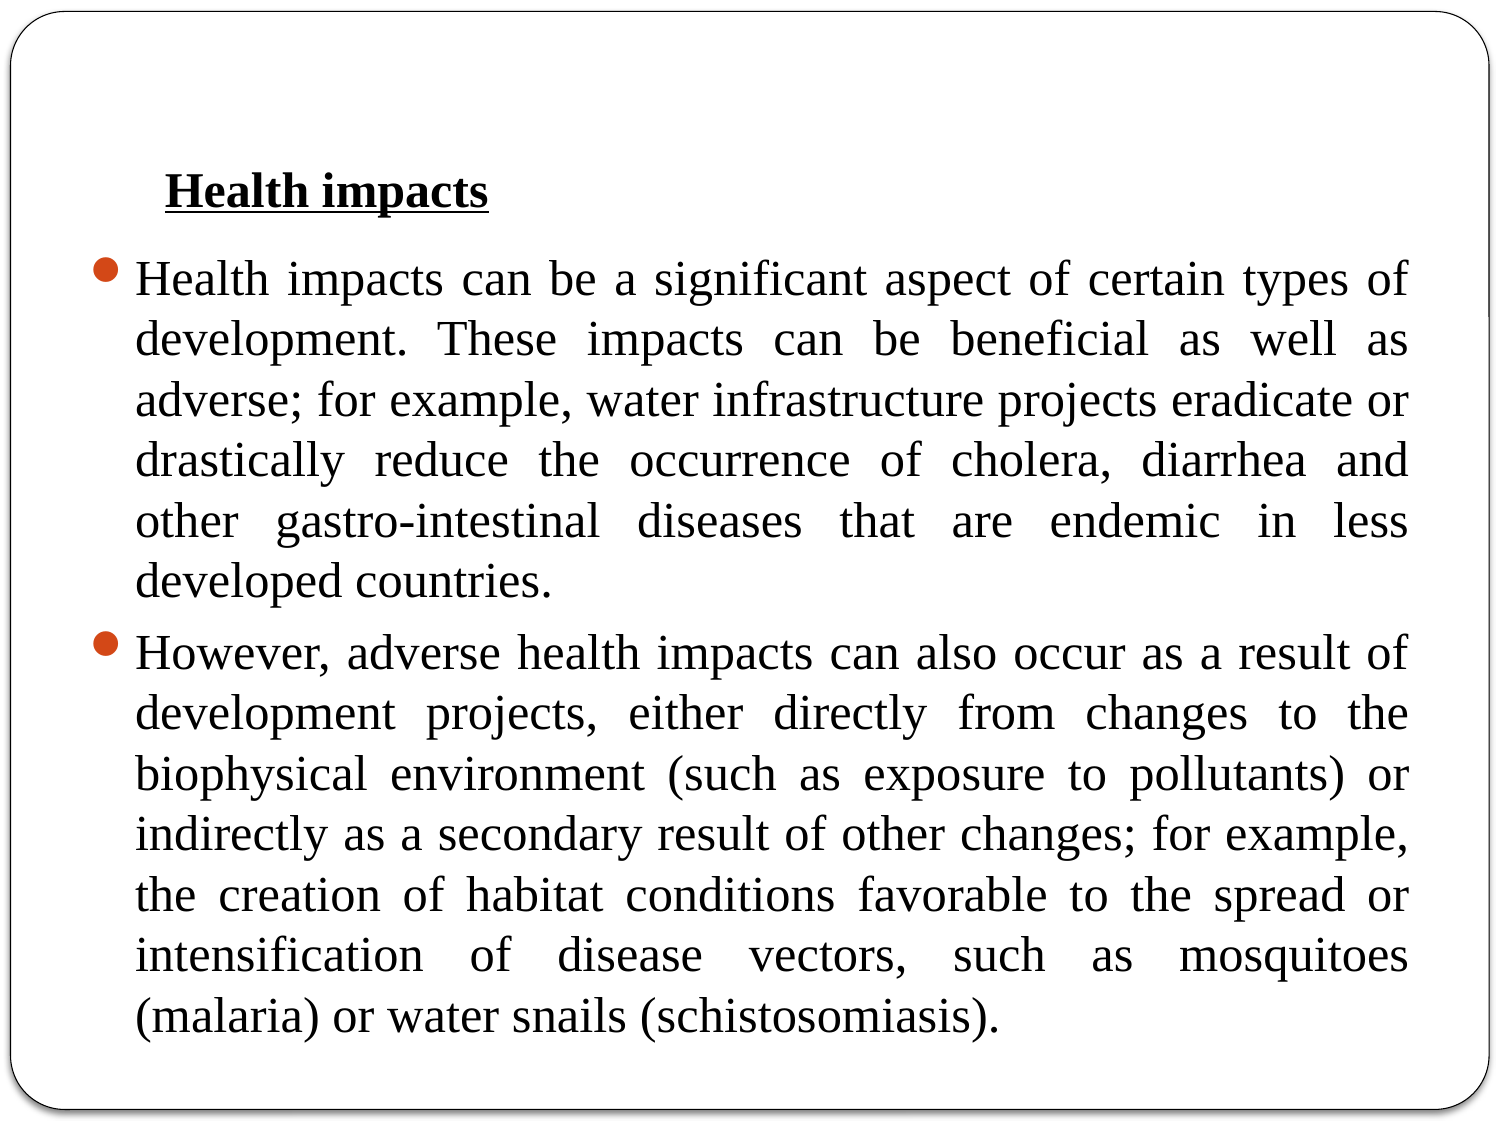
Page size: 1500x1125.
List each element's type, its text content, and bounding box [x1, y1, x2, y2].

list Health impacts can be a significant aspect of certain types of development. These impacts can be beneficial as well as adverse; for example, water infrastructure projects eradicate or drastically reduce the occurrence of cholera, diarrhea and other gastro-intestinal diseases that are endemic in less developed countries. However, adverse health impacts can also occur as a result of development projects, either directly from changes to the biophysical environment (such as exposure to pollutants) or indirectly as a secondary result of other changes; for example, the creation of habitat conditions favorable to the spread or intensification of disease vectors, such as mosquitoes (malaria) or water snails (schistosomiasis). [75, 237, 1425, 1063]
title Health impacts [150, 45, 1425, 233]
